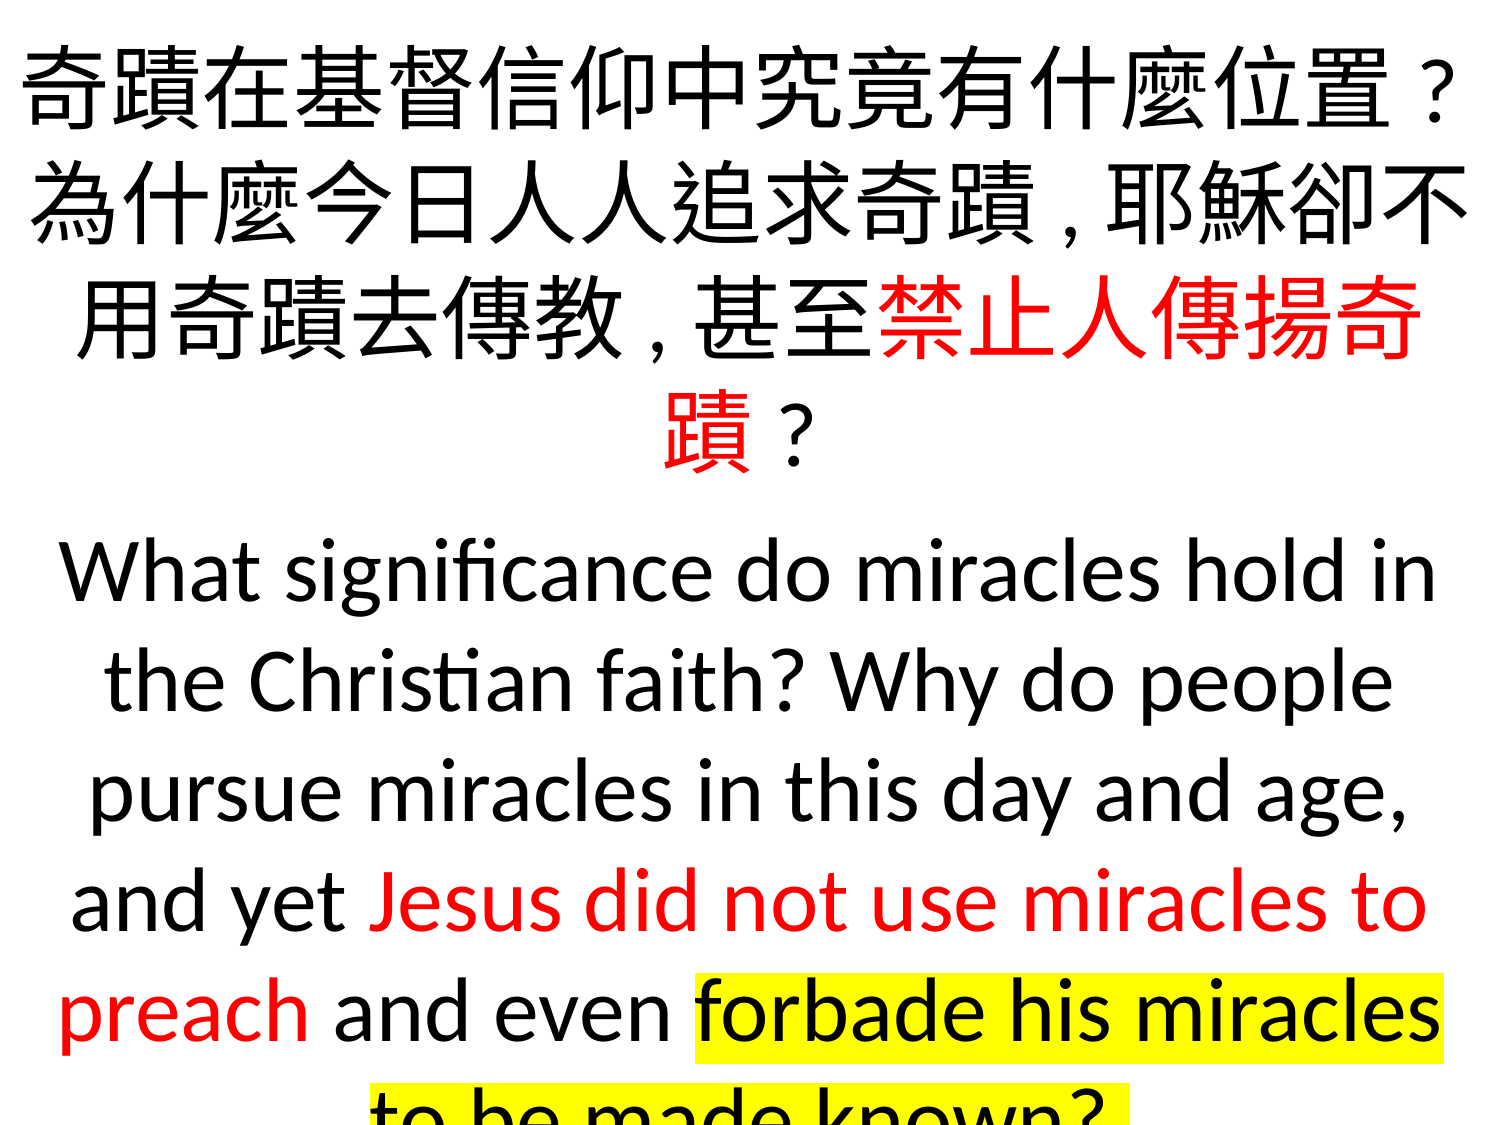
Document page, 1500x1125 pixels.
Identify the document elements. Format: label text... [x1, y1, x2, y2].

subtitle 奇蹟在基督信仰中究竟有什麼位置?為什麼今日人人追求奇蹟,耶穌卻不用奇蹟去傳教,甚至禁止人傳揚奇蹟? What significance do miracles hold in the Christian faith? Why do people pursue miracles in this day and age, and yet Jesus did not use miracles to preach and even forbade his miracles to be made known? [0, 19, 1500, 1106]
